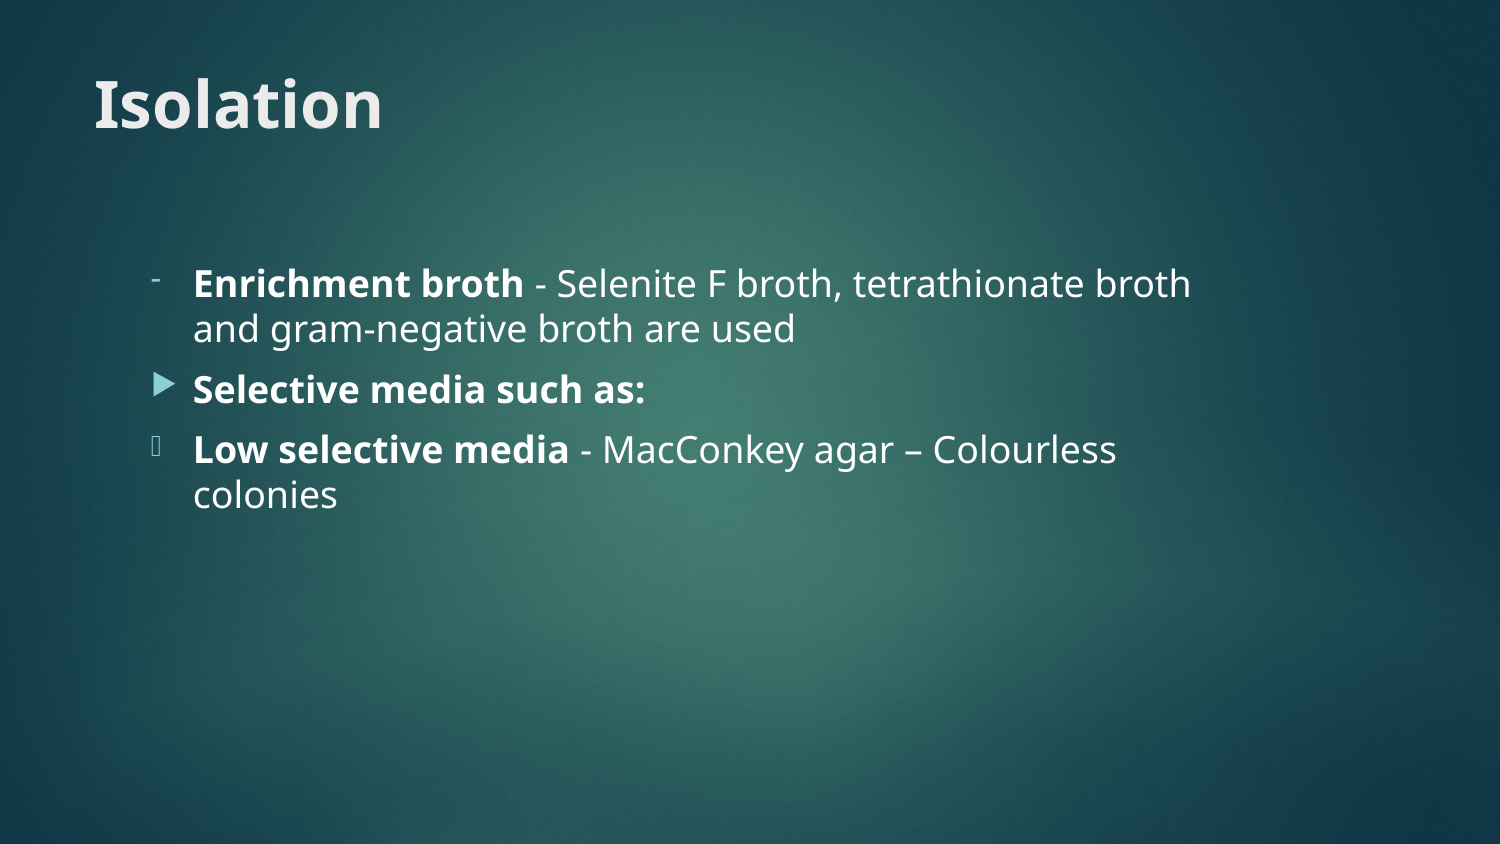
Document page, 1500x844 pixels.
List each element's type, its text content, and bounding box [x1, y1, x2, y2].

list Enrichment broth - Selenite F broth, tetrathionate broth and gram-negative broth are used Selective media such as: Low selective media - MacConkey agar – Colourless colonies [135, 252, 1237, 769]
title Isolation [79, 55, 1237, 228]
